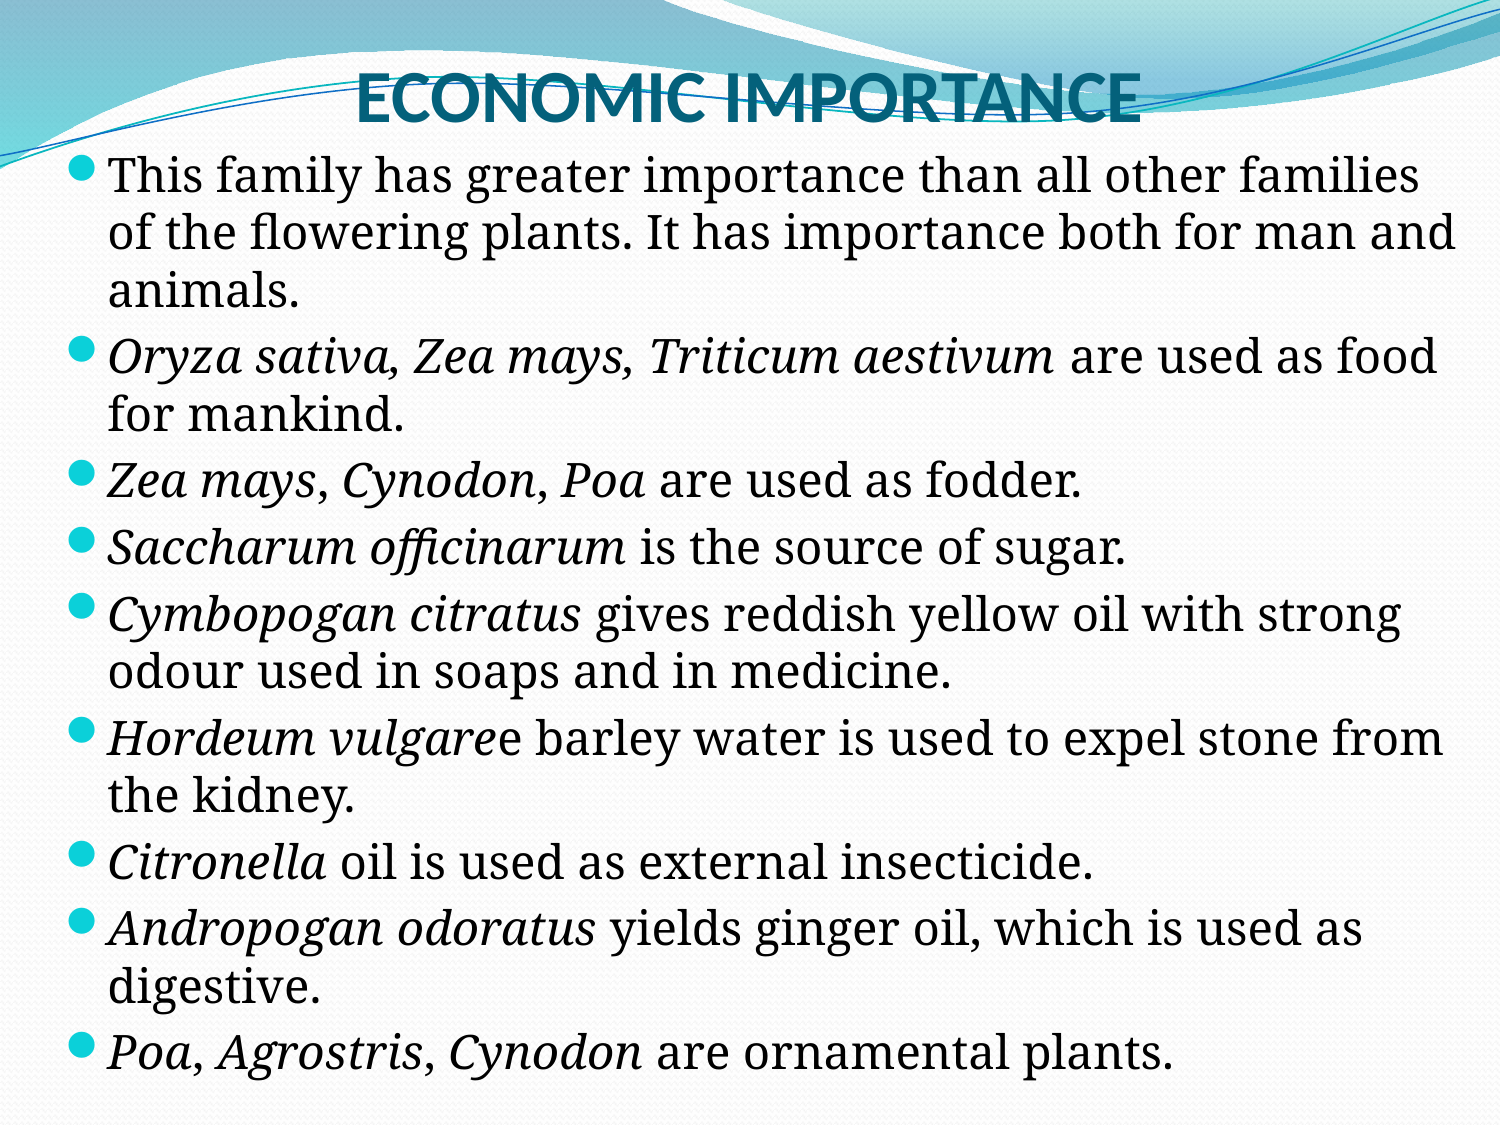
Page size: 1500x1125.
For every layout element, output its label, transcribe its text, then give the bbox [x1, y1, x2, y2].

list This family has greater importance than all other families of the flowering plants. It has importance both for man and animals. Oryza sativa, Zea mays, Triticum aestivum are used as food for mankind. Zea mays, Cynodon, Poa are used as fodder. Saccharum officinarum is the source of sugar. Cymbopogan citratus gives reddish yellow oil with strong odour used in soaps and in medicine. Hordeum vulgaree barley water is used to expel stone from the kidney. Citronella oil is used as external insecticide. Andropogan odoratus yields ginger oil, which is used as digestive. Poa, Agrostris, Cynodon are ornamental plants. [50, 137, 1475, 1088]
title ECONOMIC IMPORTANCE [75, 21, 1426, 137]
